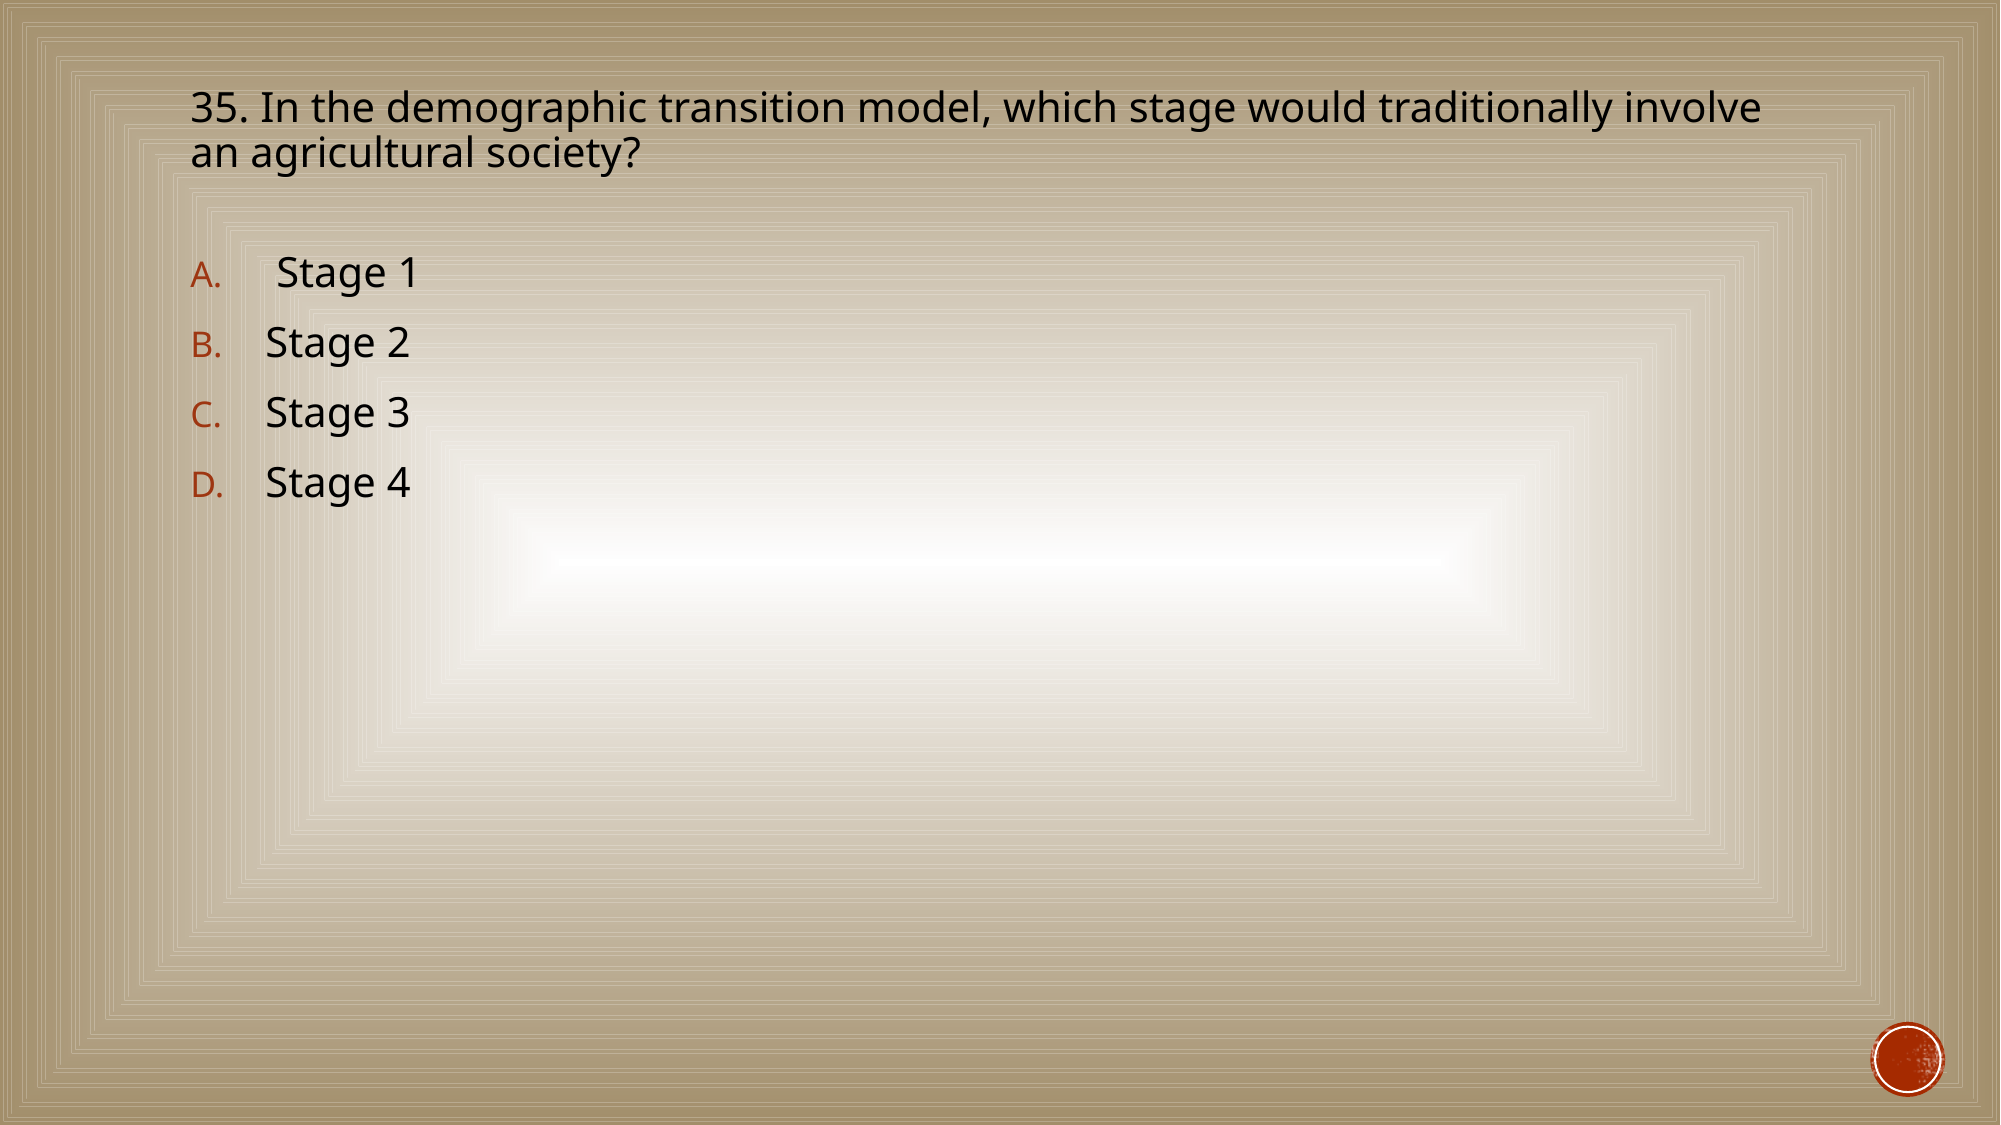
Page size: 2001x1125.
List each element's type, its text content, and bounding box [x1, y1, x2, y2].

list 35. In the demographic transition model, which stage would traditionally involve an agricultural society? Stage 1 Stage 2 Stage 3 Stage 4 [175, 79, 1826, 1013]
